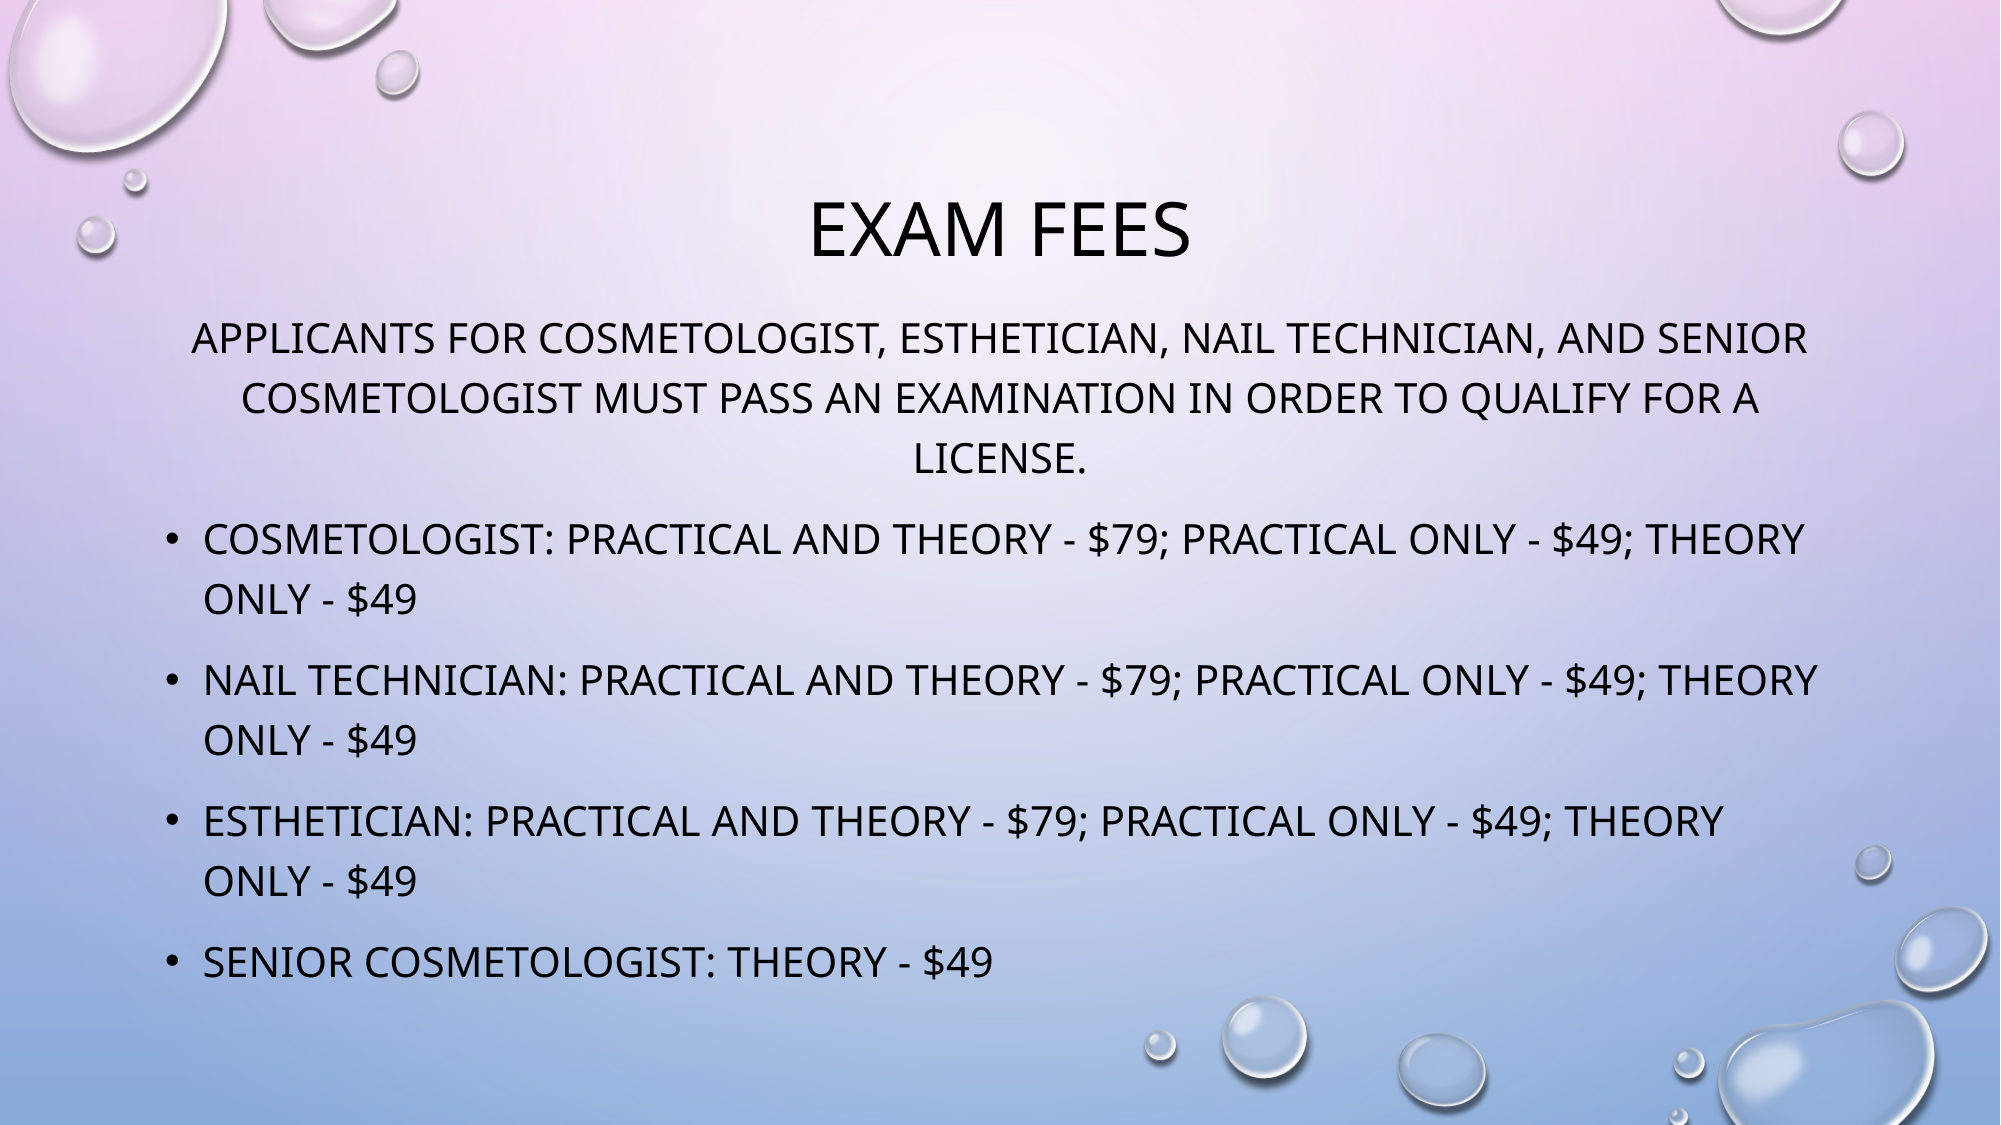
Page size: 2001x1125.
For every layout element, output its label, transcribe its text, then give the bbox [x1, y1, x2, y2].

title EXAM FEES [149, 101, 1851, 364]
list APPLICANTS FOR COSMETOLOGIST, ESTHETICIAN, NAIL TECHNICIAN, AND SENIOR COSMETOLOGIST MUST PASS AN EXAMINATION IN ORDER TO QUALIFY FOR A LICENSE. COSMETOLOGIST: PRACTICAL AND THEORY - $79; PRACTICAL ONLY - $49; THEORY ONLY - $49 NAIL TECHNICIAN: PRACTICAL AND THEORY - $79; PRACTICAL ONLY - $49; THEORY ONLY - $49 ESTHETICIAN: PRACTICAL AND THEORY - $79; PRACTICAL ONLY - $49; THEORY ONLY - $49 SENIOR COSMETOLOGIST: THEORY - $49 [150, 294, 1851, 857]
picture [0, 0, 2000, 1125]
